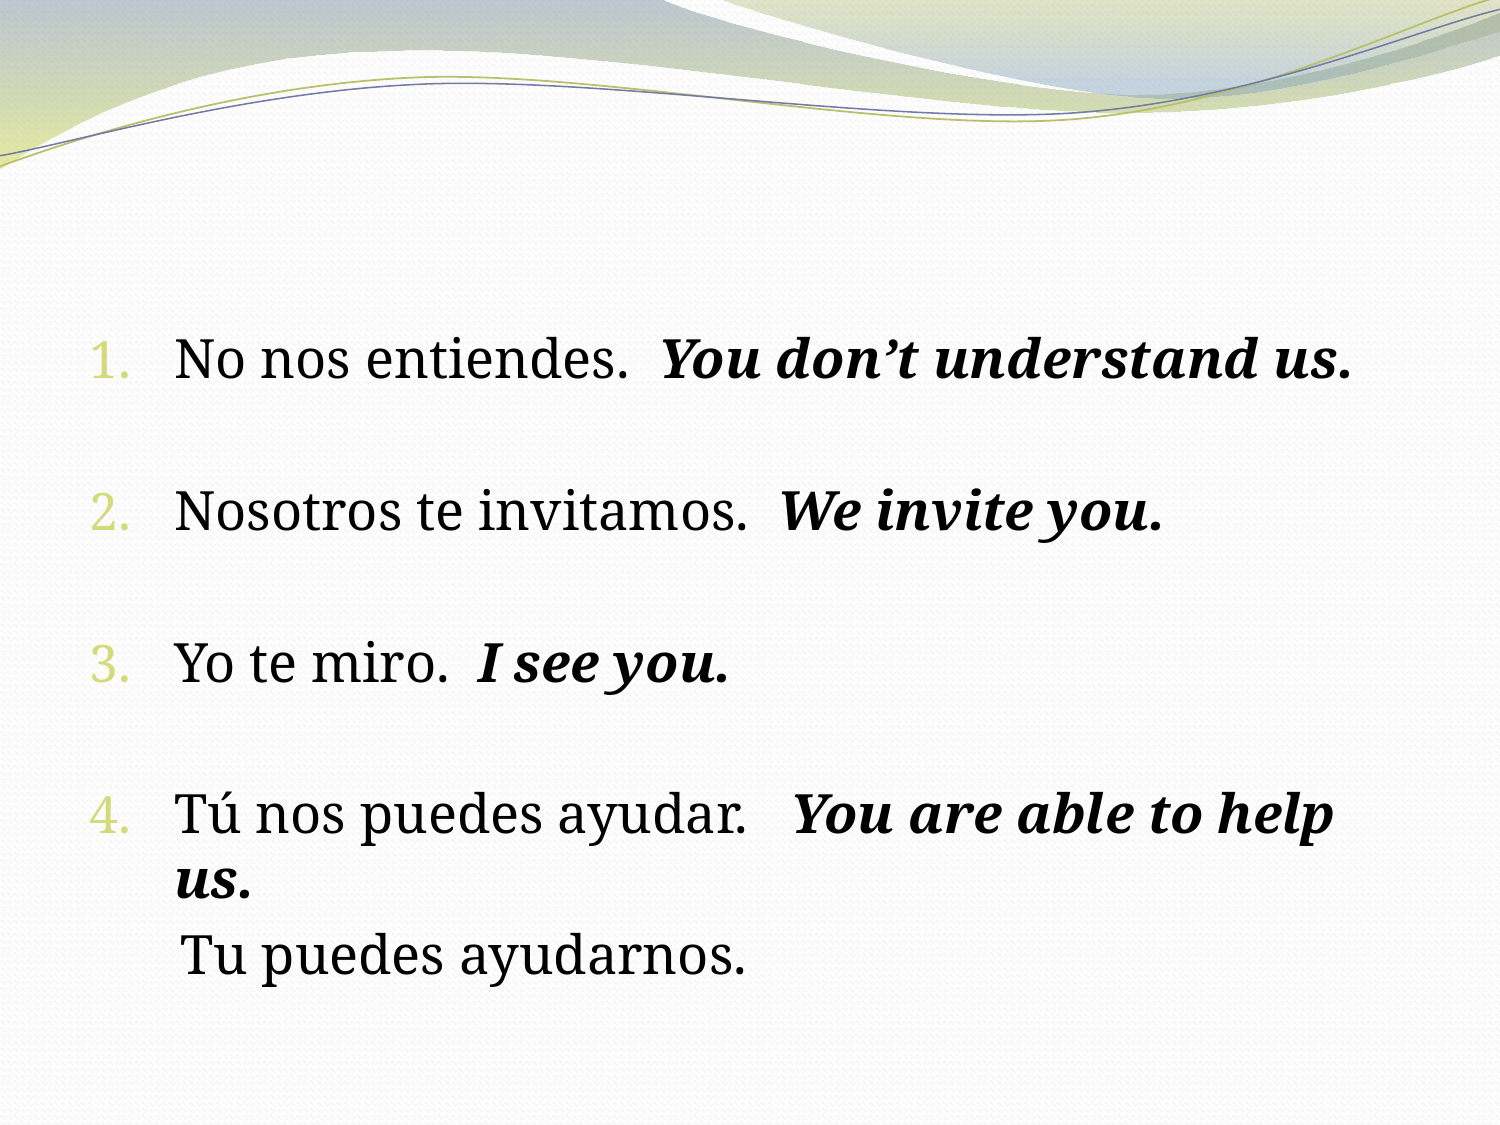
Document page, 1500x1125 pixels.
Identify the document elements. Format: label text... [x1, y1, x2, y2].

list No nos entiendes. You don’t understand us. Nosotros te invitamos. We invite you. Yo te miro. I see you. Tú nos puedes ayudar. You are able to help us. Tu puedes ayudarnos. [75, 317, 1425, 1038]
